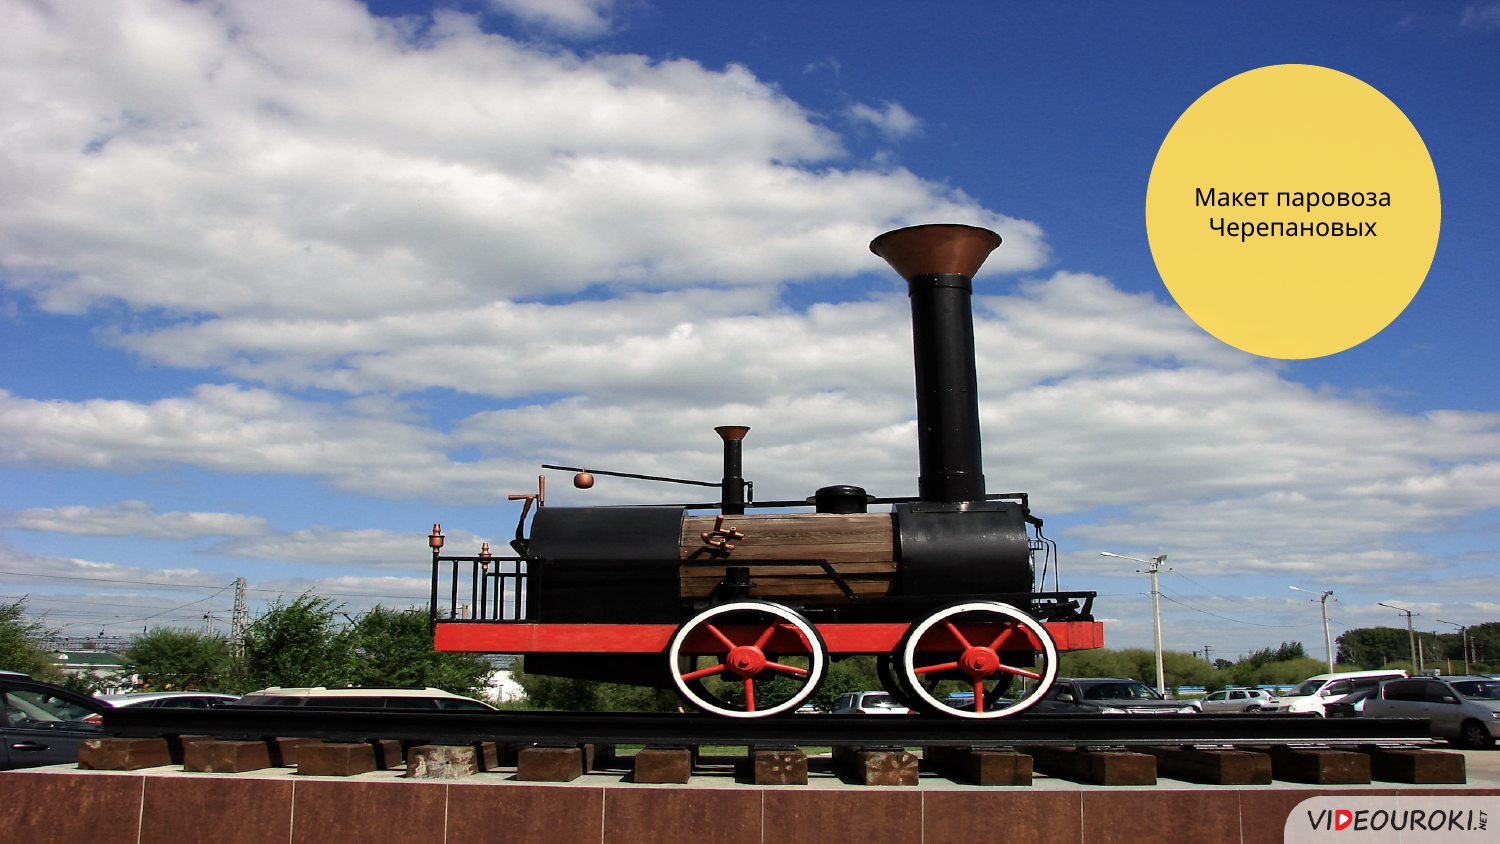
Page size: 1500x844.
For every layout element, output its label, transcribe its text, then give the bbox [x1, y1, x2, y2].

picture [0, 0, 1500, 844]
text_box Макет паровоза Черепановых [1144, 62, 1442, 361]
